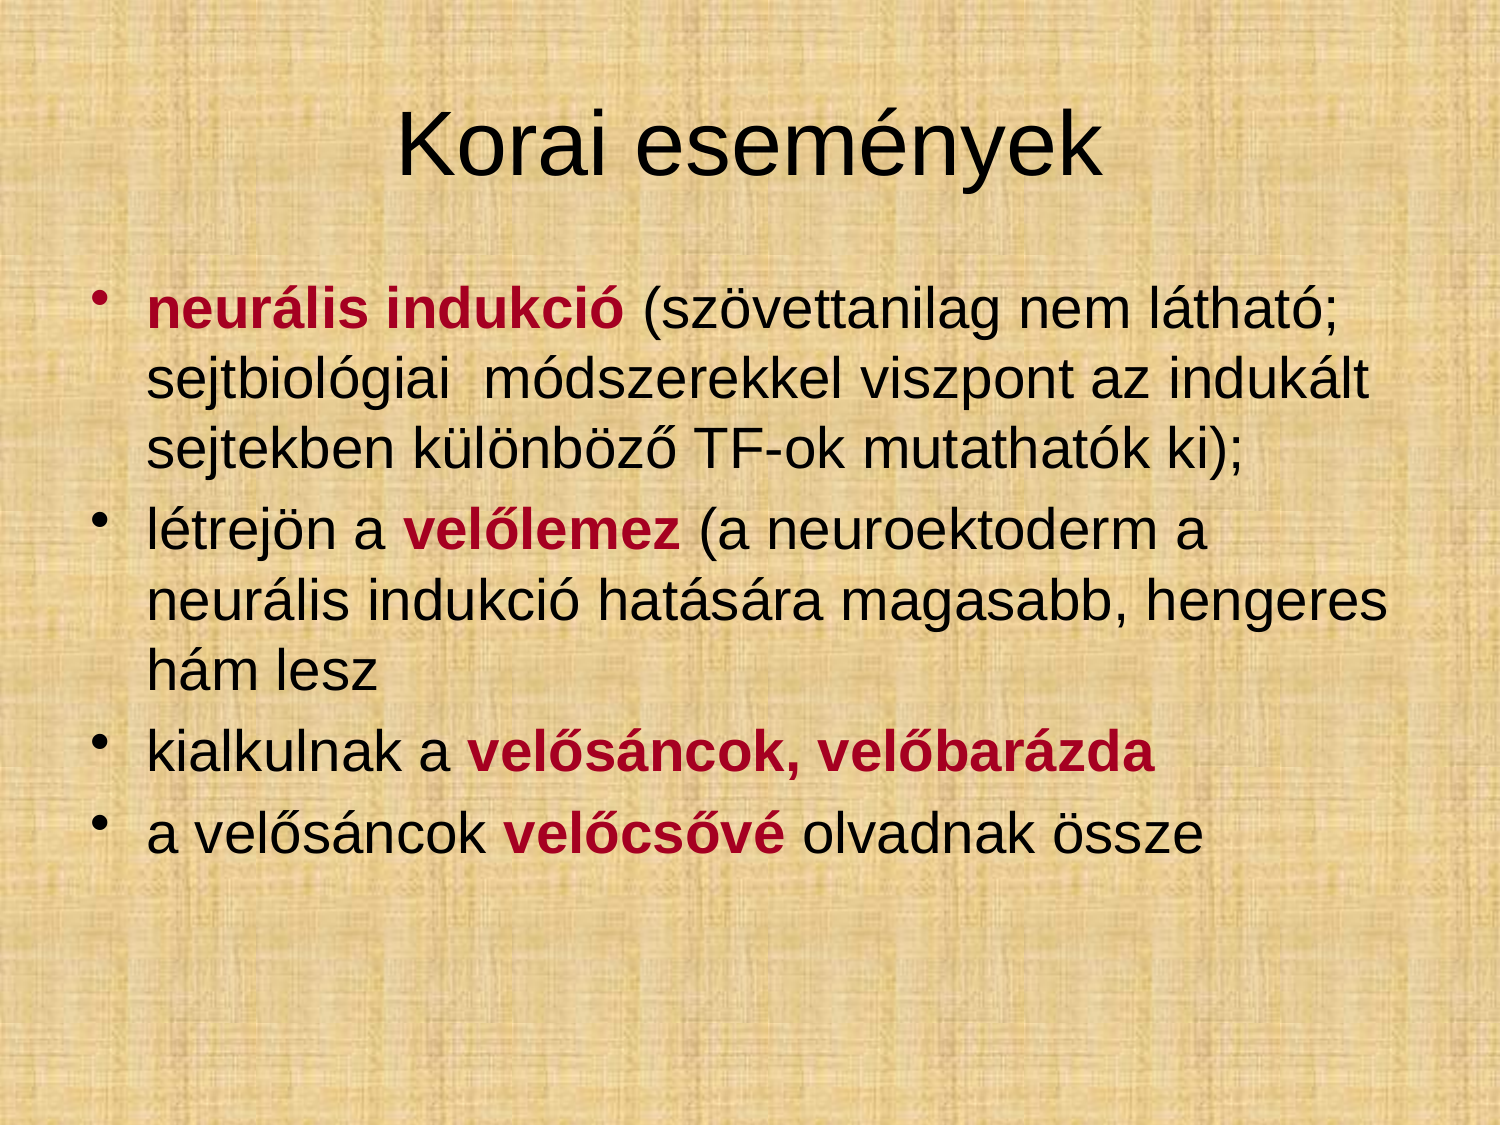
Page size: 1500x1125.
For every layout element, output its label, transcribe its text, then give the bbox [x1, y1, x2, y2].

picture [0, 0, 1500, 1125]
list neurális indukció (szövettanilag nem látható; sejtbiológiai módszerekkel viszpont az indukált sejtekben különböző TF-ok mutathatók ki); létrejön a velőlemez (a neuroektoderm a neurális indukció hatására magasabb, hengeres hám lesz kialkulnak a velősáncok, velőbarázda a velősáncok velőcsővé olvadnak össze [74, 262, 1426, 1006]
title Korai események [74, 44, 1426, 233]
